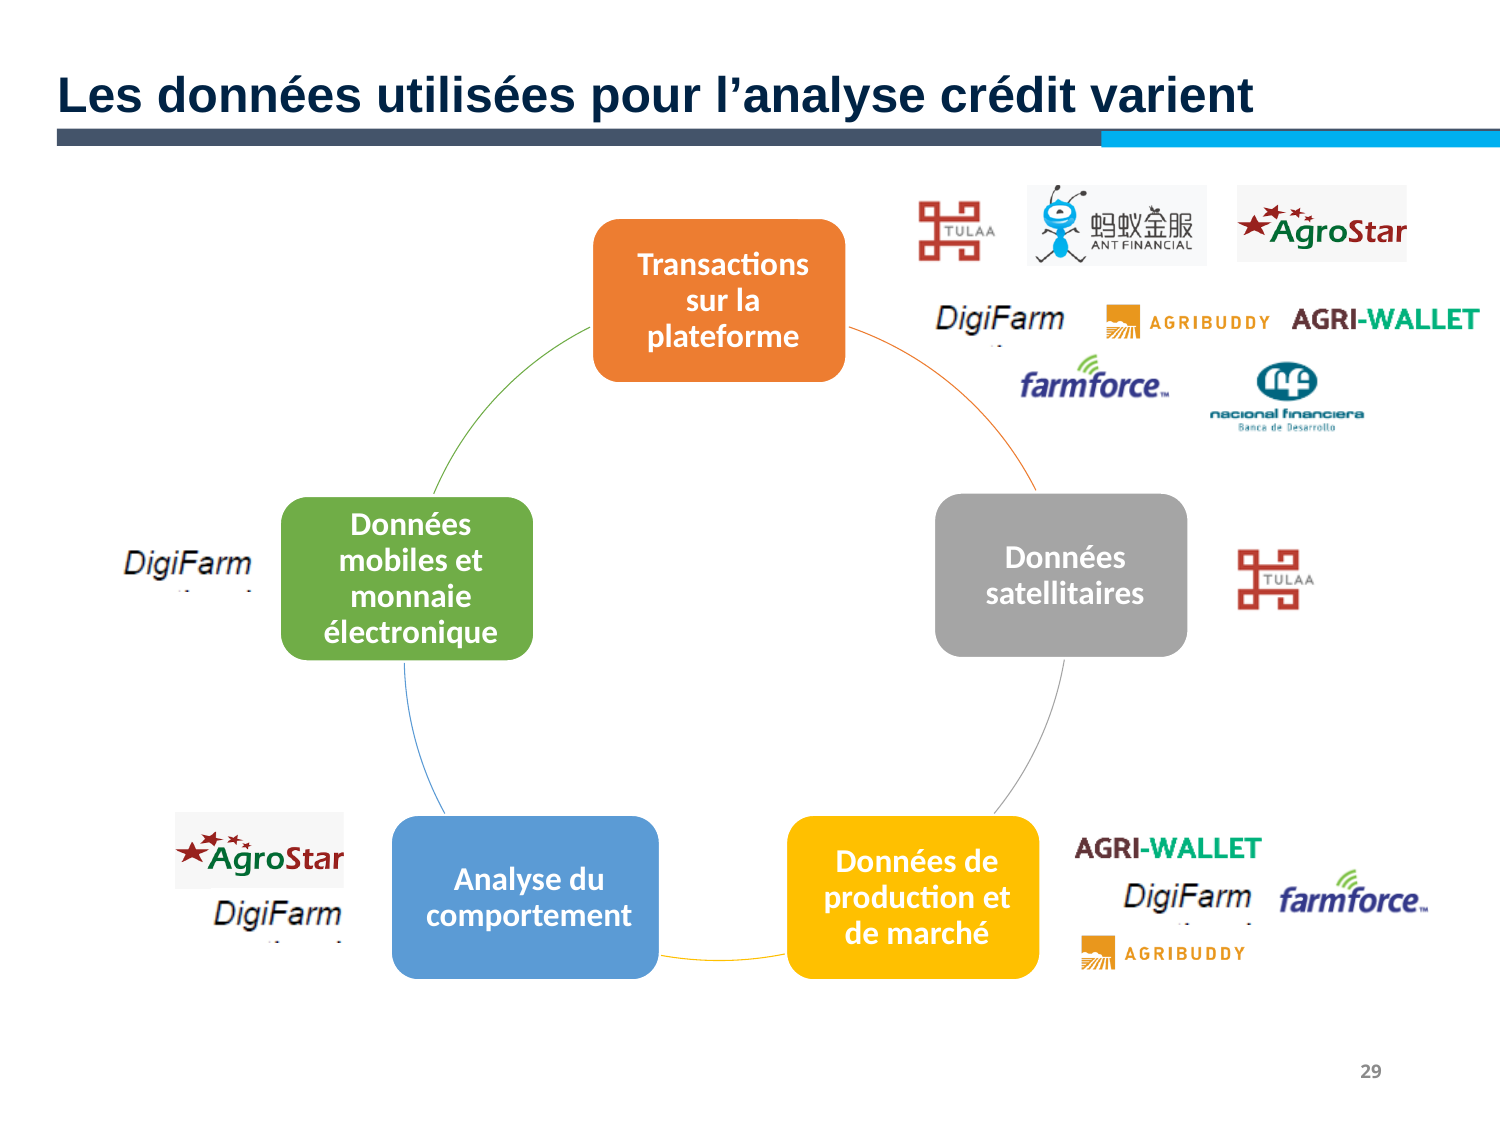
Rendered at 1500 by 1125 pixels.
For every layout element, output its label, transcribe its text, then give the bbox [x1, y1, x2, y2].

slide_number 29 [1059, 1042, 1397, 1103]
picture [1076, 928, 1254, 974]
picture [1227, 530, 1322, 629]
picture [1193, 351, 1379, 449]
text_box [0, 217, 1439, 992]
picture [908, 182, 1003, 281]
text_box [56, 128, 1500, 146]
picture [1061, 827, 1269, 869]
text_box Les données utilisées pour l’analyse crédit varient [56, 49, 1500, 126]
picture [1231, 185, 1412, 262]
picture [121, 538, 259, 592]
picture [1026, 185, 1207, 266]
text_box [1101, 131, 1500, 148]
picture [933, 293, 1487, 406]
picture [168, 812, 349, 943]
picture [1274, 857, 1433, 921]
picture [1121, 871, 1259, 925]
